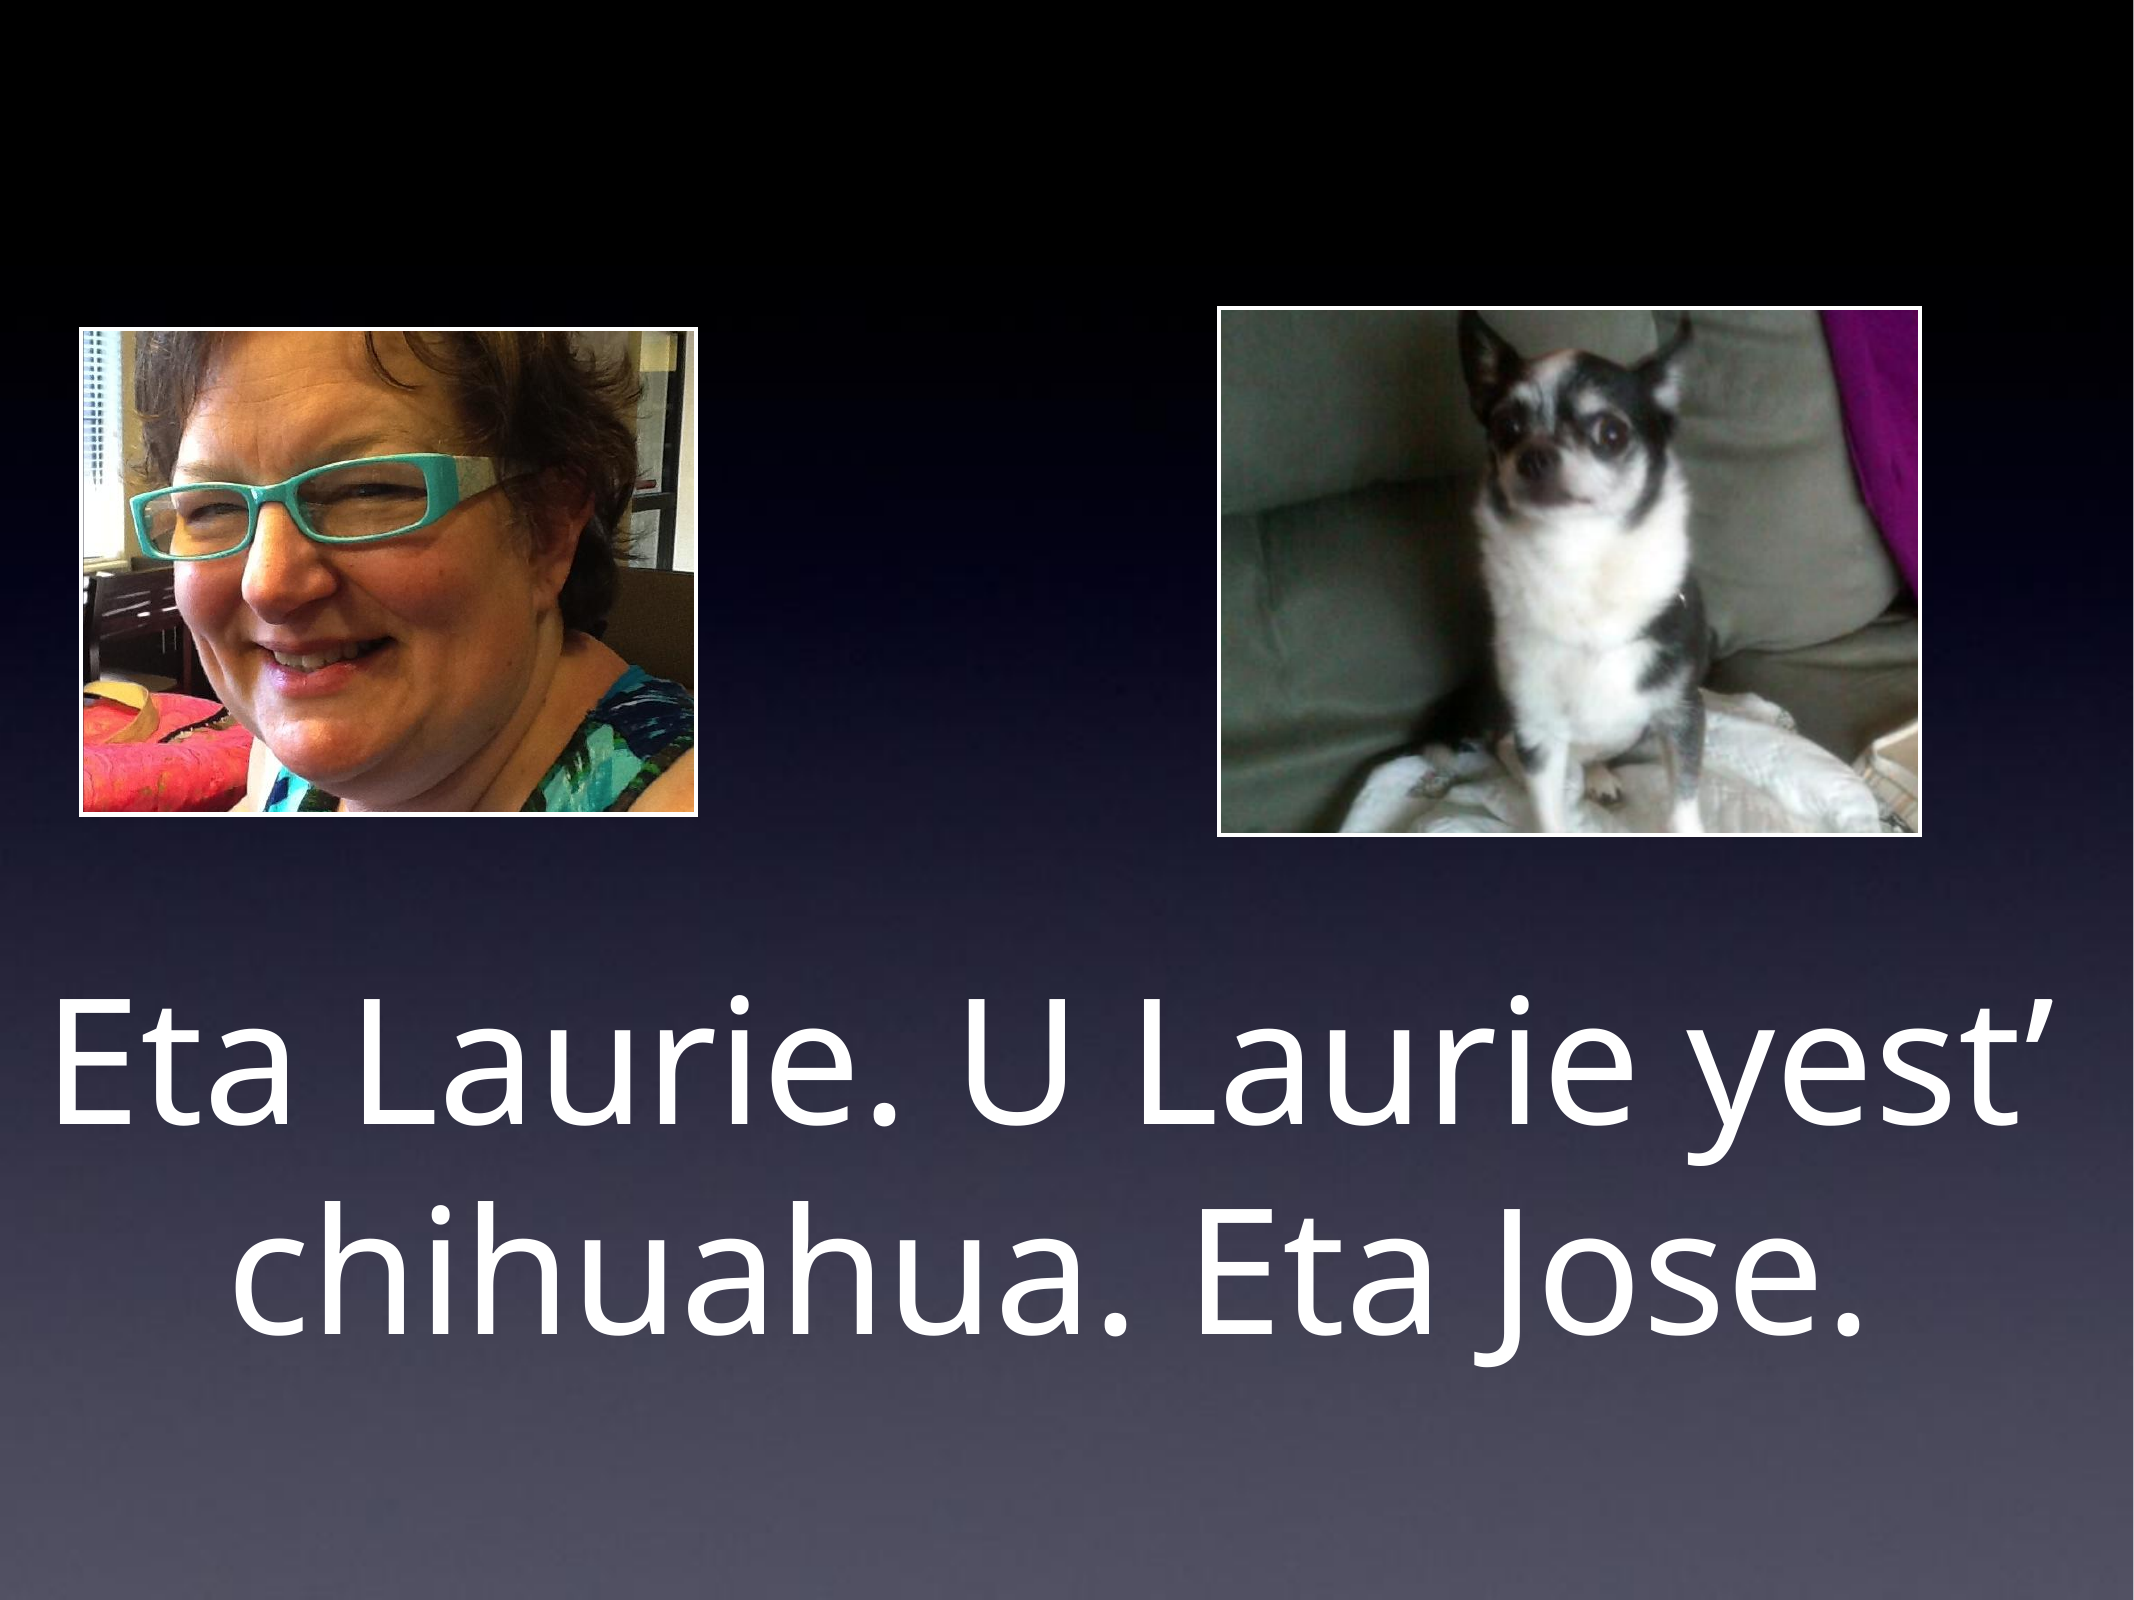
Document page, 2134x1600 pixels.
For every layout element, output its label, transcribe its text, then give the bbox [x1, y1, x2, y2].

picture [0, 0, 2134, 1600]
title Eta Laurie. U Laurie yest’ chihuahua. Eta Jose. [31, 883, 2069, 1436]
